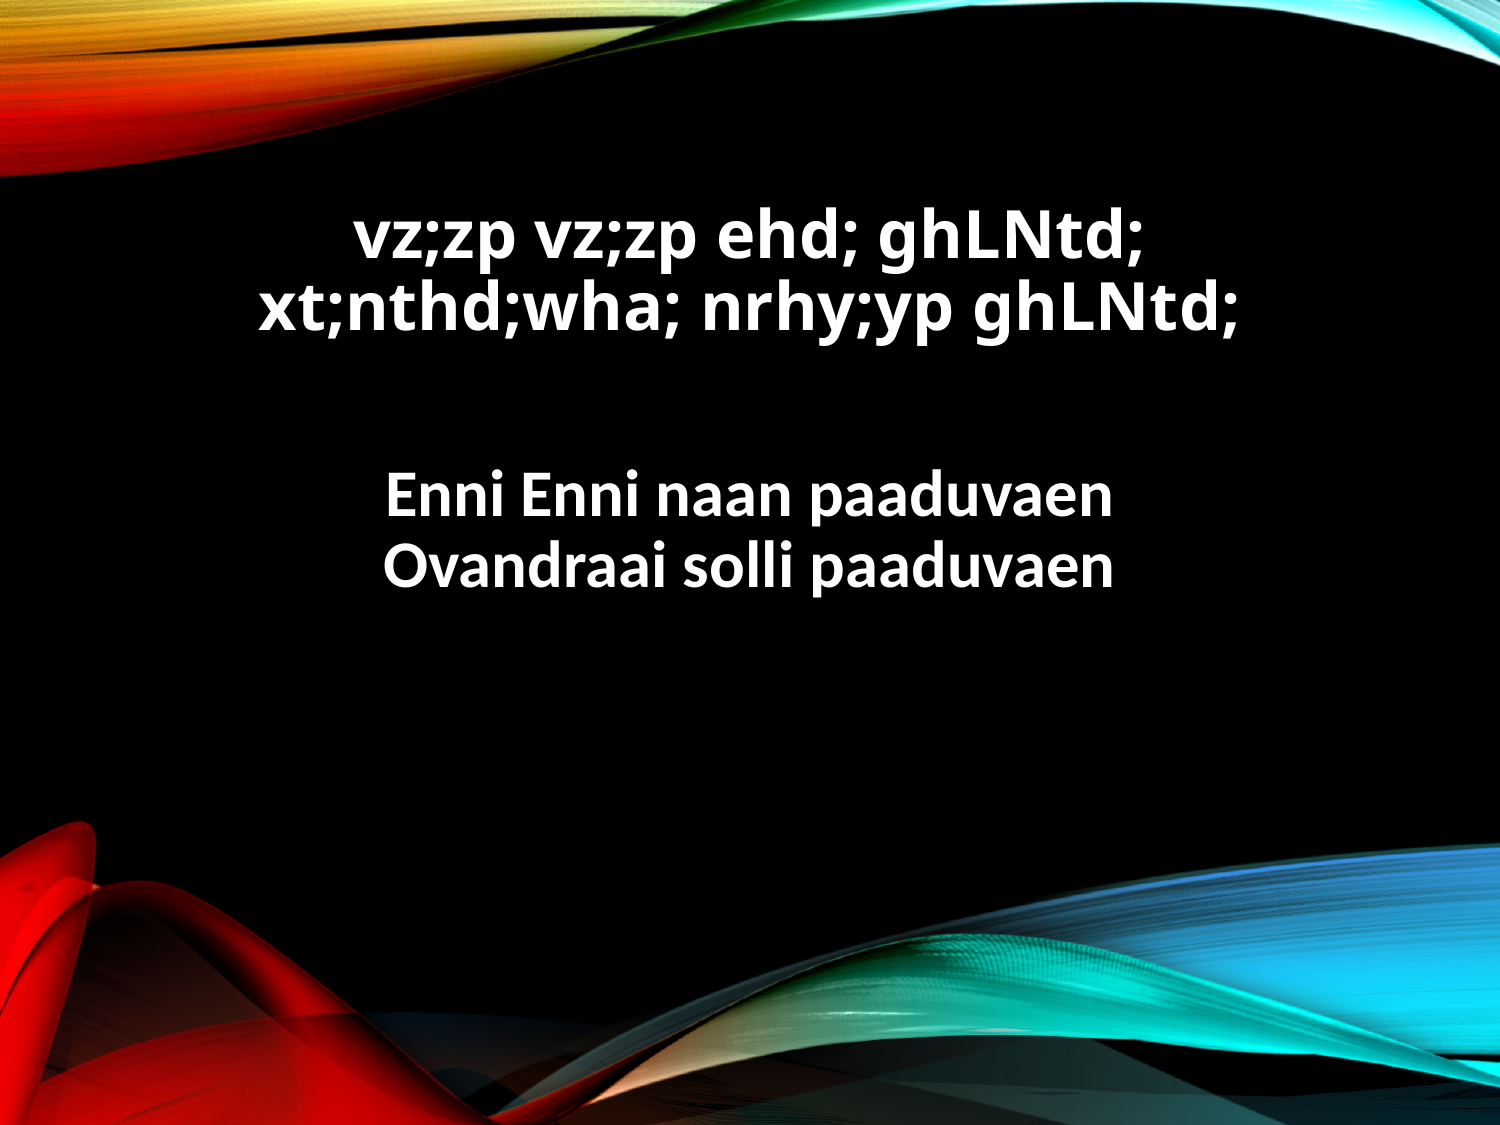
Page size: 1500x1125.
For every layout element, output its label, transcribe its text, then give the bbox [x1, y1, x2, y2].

subtitle vz;zp vz;zp ehd; ghLNtd; xt;nthd;wha; nrhy;yp ghLNtd; Enni Enni naan paaduvaen Ovandraai solli paaduvaen [0, 0, 1500, 1125]
